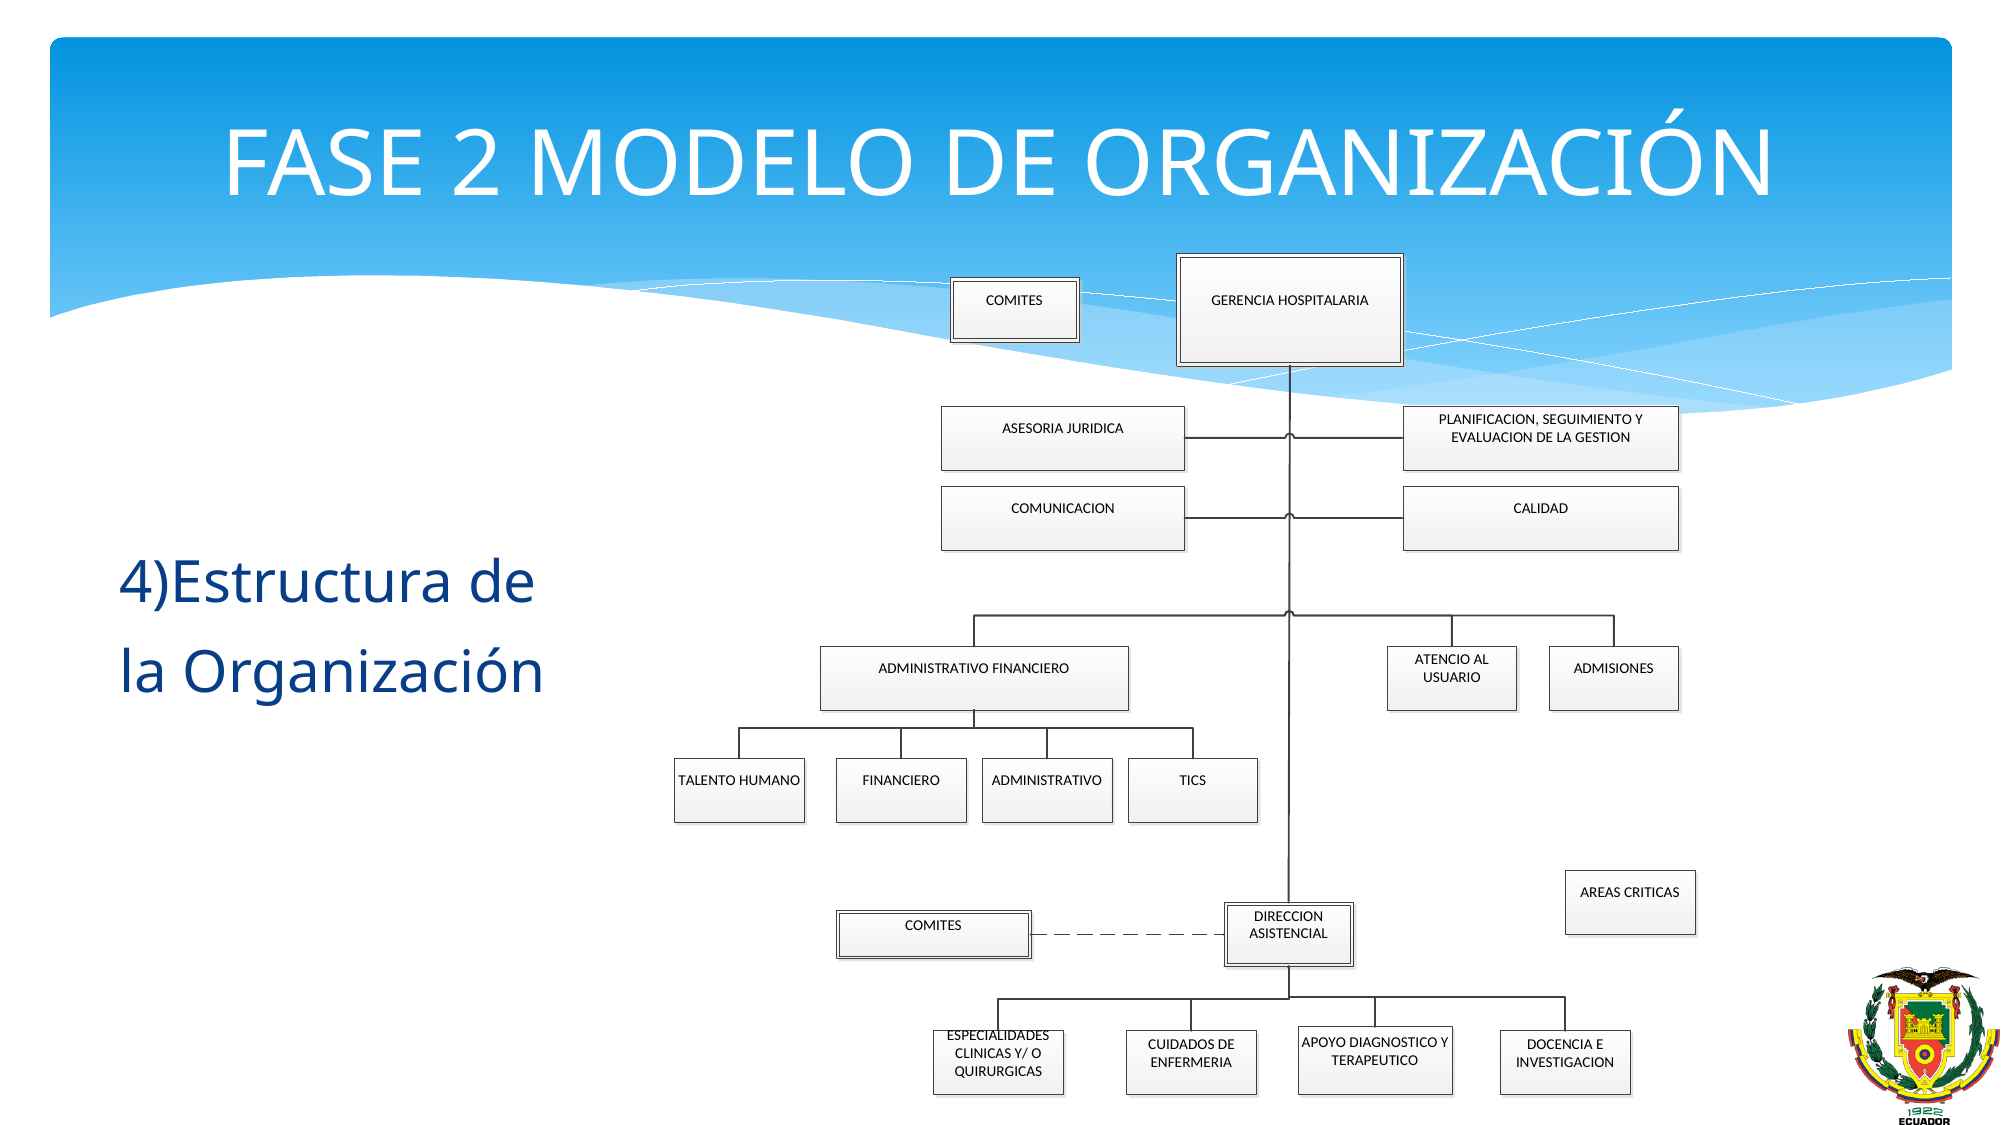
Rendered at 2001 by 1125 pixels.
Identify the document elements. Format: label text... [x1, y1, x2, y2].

title FASE 2 MODELO DE ORGANIZACIÓN [99, 55, 1900, 261]
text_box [671, 250, 1701, 1104]
picture [1848, 967, 2000, 1125]
list 4)Estructura de la Organización [104, 445, 1730, 1125]
